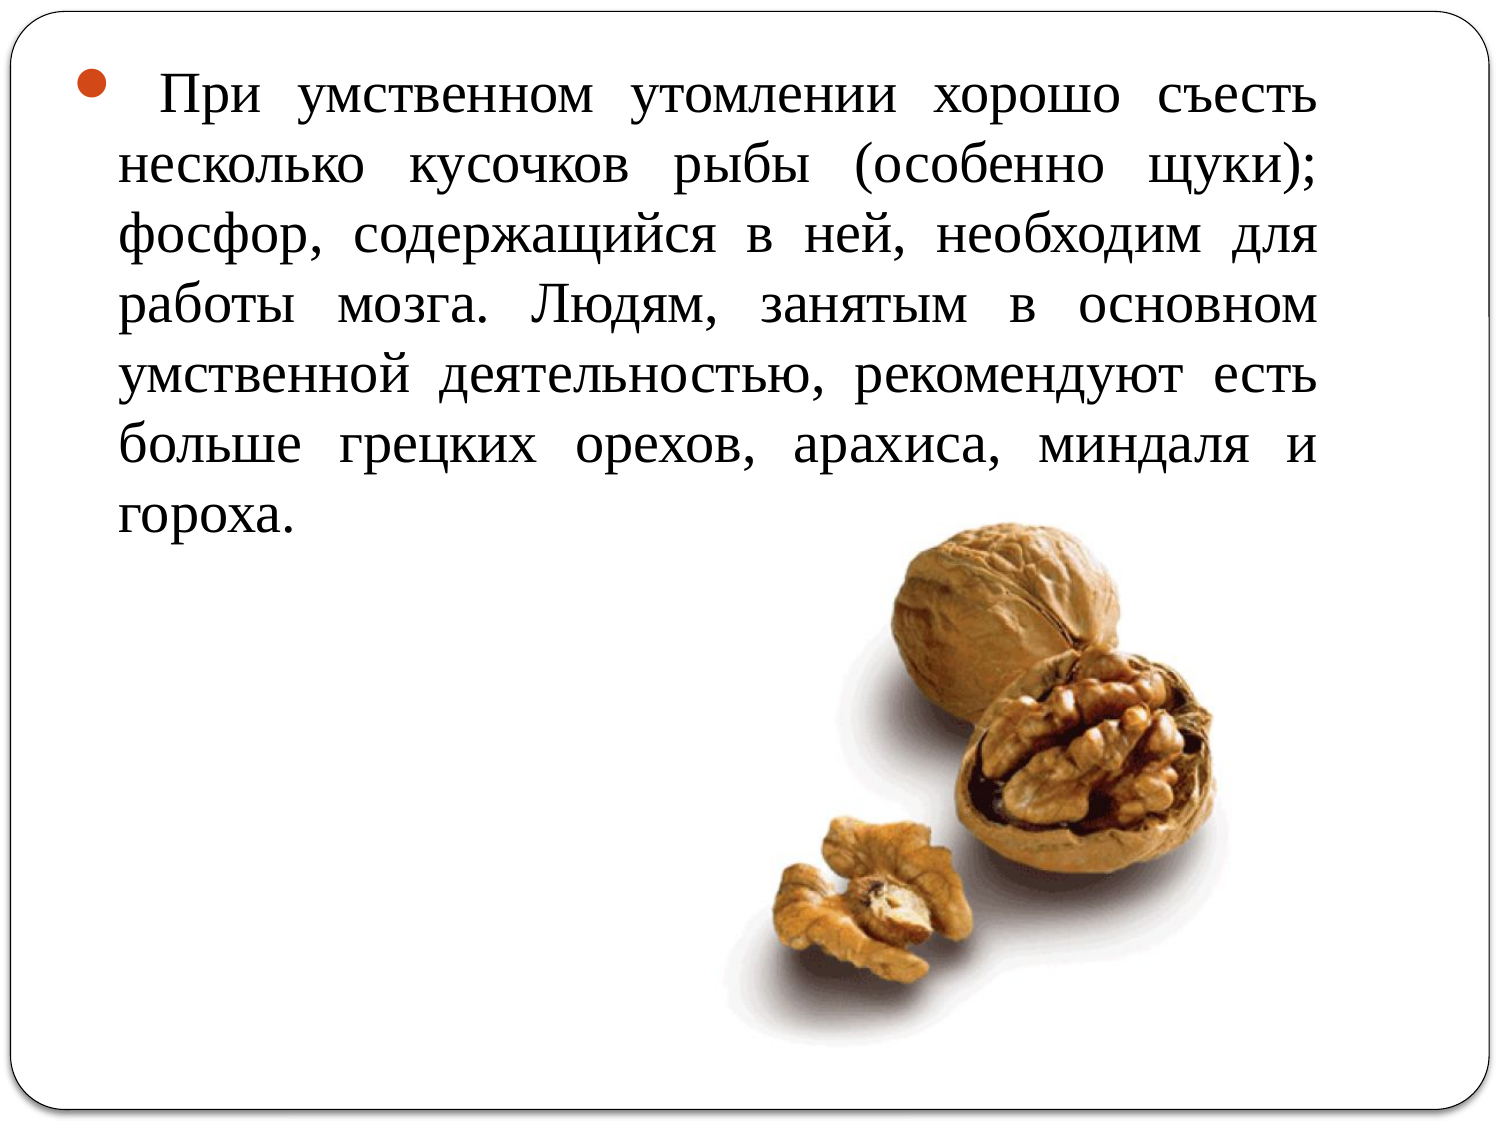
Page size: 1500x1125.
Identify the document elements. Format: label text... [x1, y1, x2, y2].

picture [679, 504, 1278, 1096]
list При умственном утомлении хорошо съесть несколько кусочков рыбы (особенно щуки); фосфор, содержащийся в ней, необходим для работы мозга. Людям, занятым в основном умственной деятельностью, рекомендуют есть больше грецких орехов, арахиса, миндаля и гороха. [58, 46, 1334, 797]
